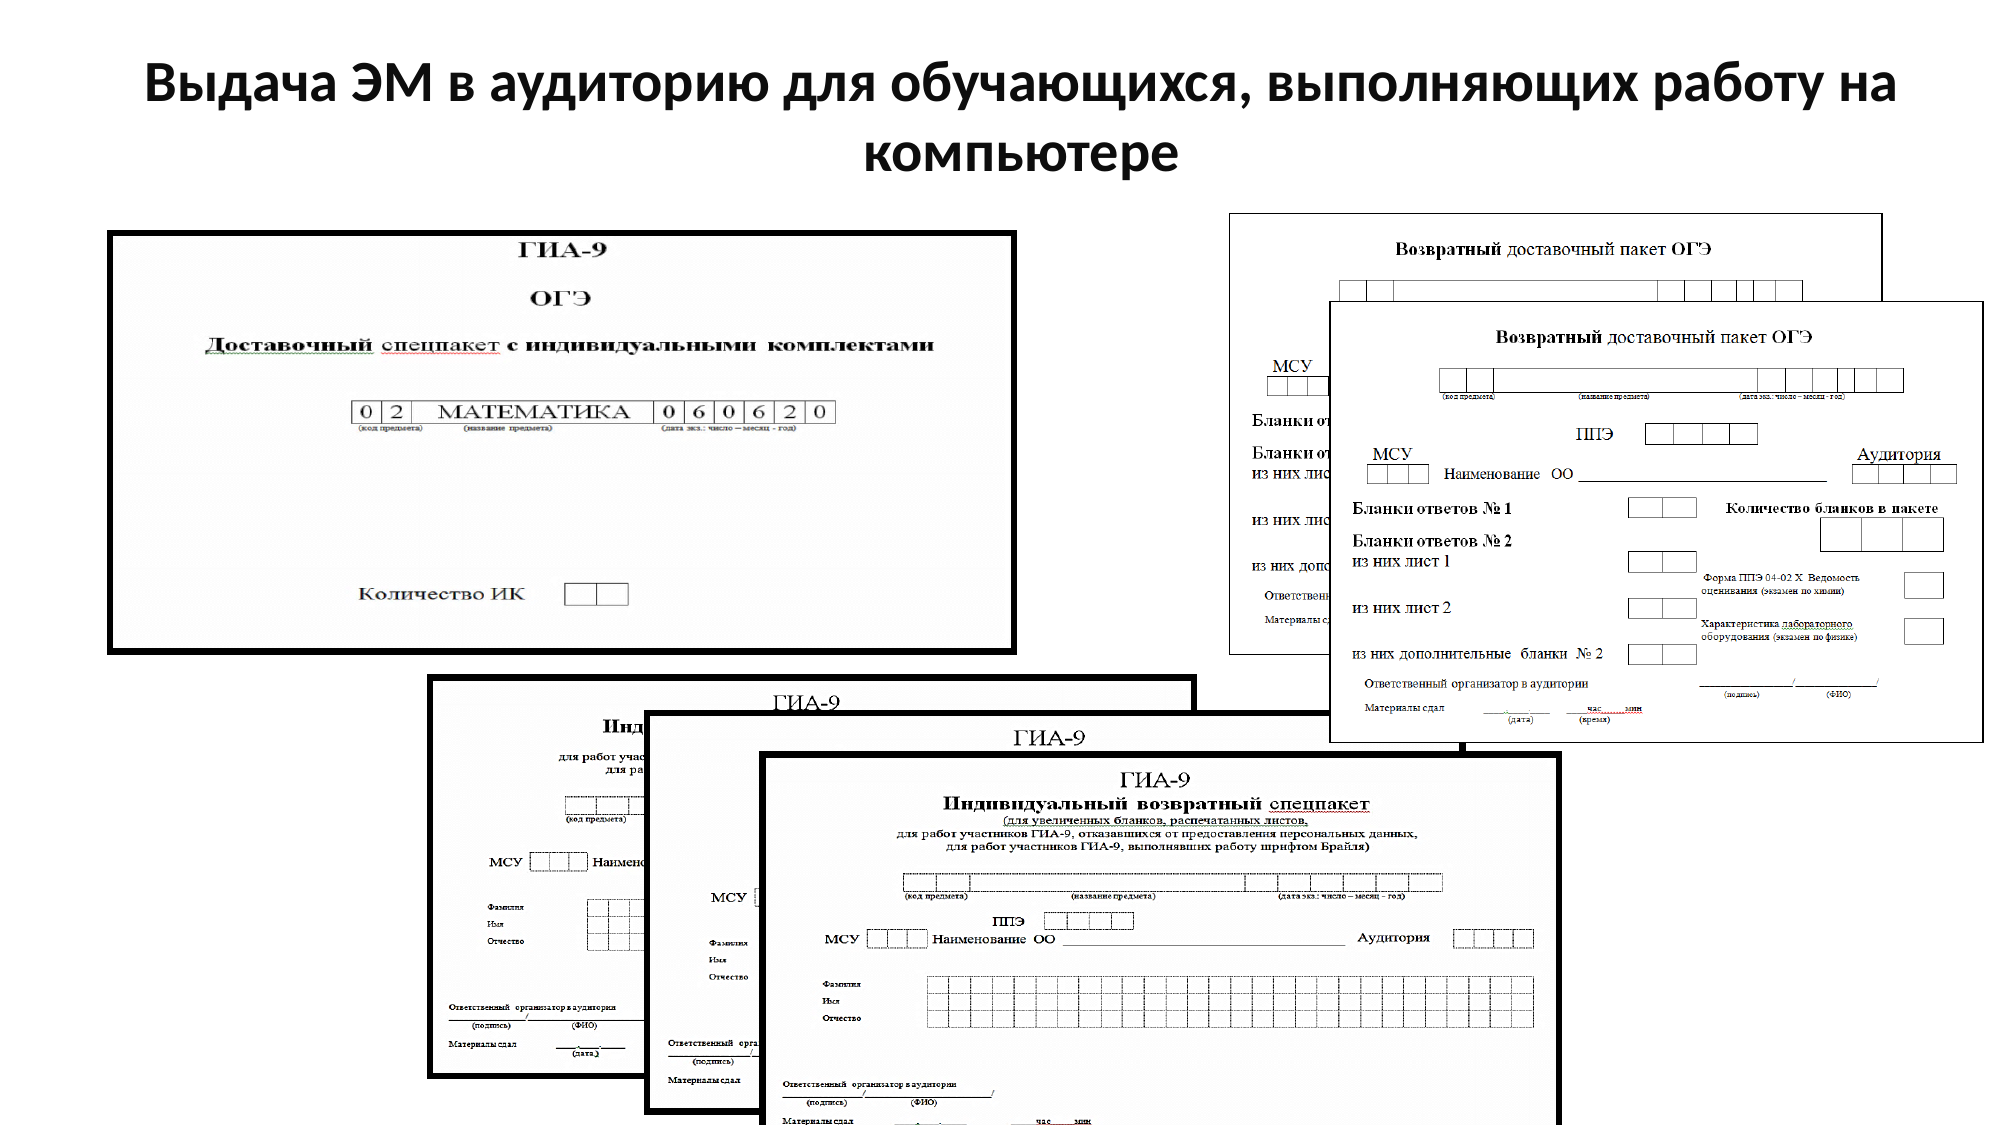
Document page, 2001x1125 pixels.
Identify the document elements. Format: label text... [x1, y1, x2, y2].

text_box Выдача ЭМ в аудиторию для обучающихся, выполняющих работу на компьютере [59, 19, 1985, 213]
picture [432, 214, 1982, 1125]
picture [112, 236, 1011, 649]
